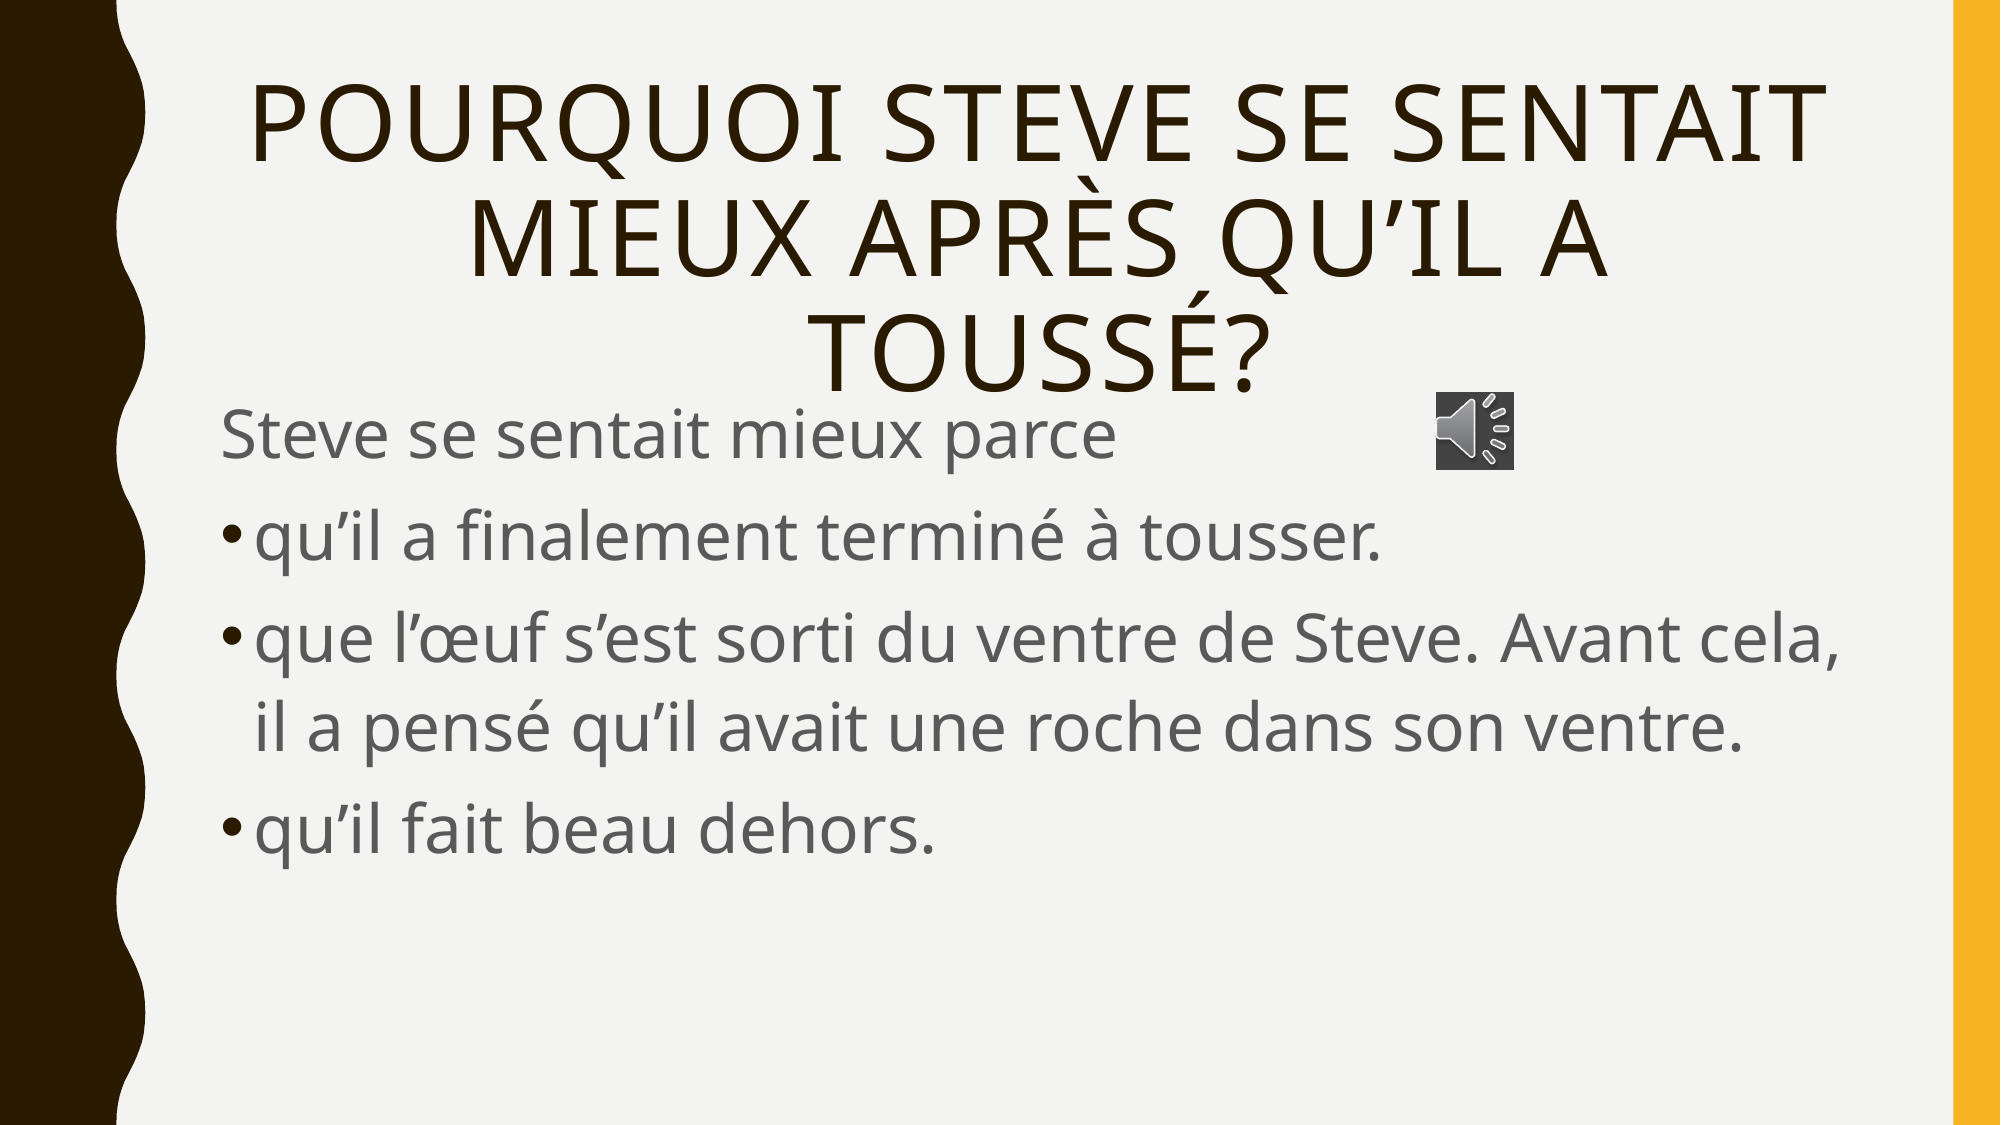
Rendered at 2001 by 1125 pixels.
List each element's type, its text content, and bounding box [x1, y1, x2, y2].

title Pourquoi Steve se sentait mieux après qu’il a toussé? [205, 62, 1875, 308]
list Steve se sentait mieux parce qu’il a finalement terminé à tousser. que l’œuf s’est sorti du ventre de Steve. Avant cela, il a pensé qu’il avait une roche dans son ventre. qu’il fait beau dehors. [205, 375, 1875, 965]
picture [1434, 391, 1515, 471]
